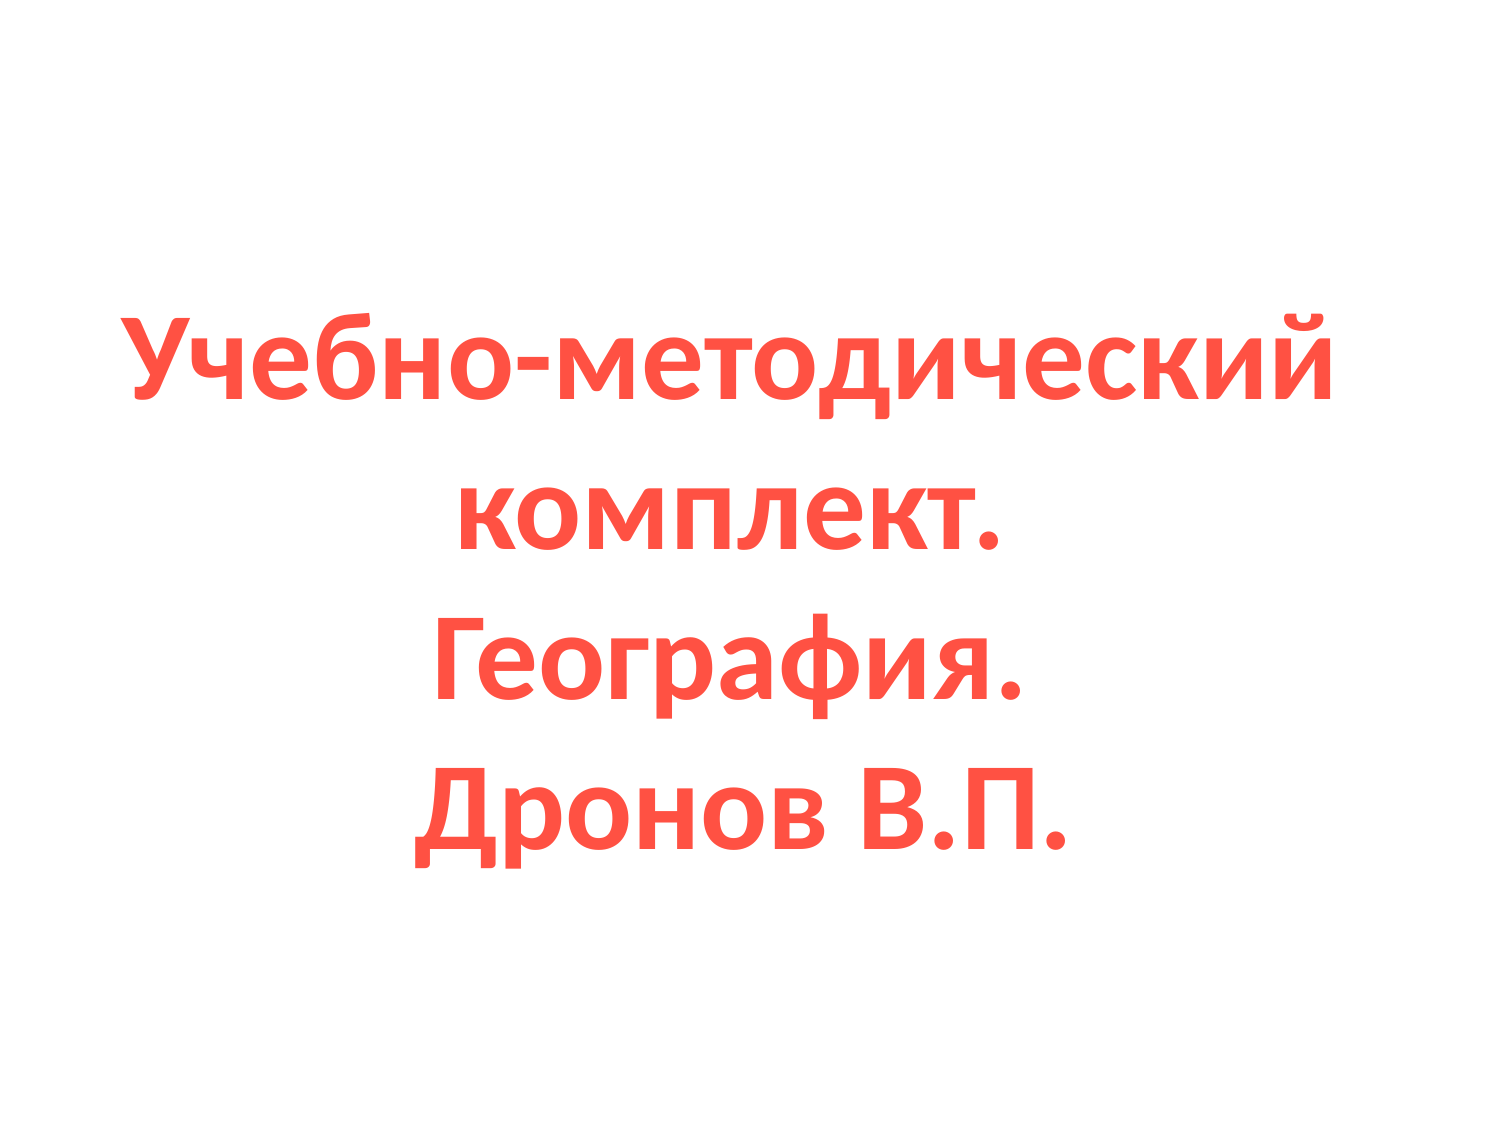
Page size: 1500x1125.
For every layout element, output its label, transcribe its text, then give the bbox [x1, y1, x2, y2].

text_box Учебно-методический комплект. География. Дронов В.П. [106, 267, 1382, 883]
